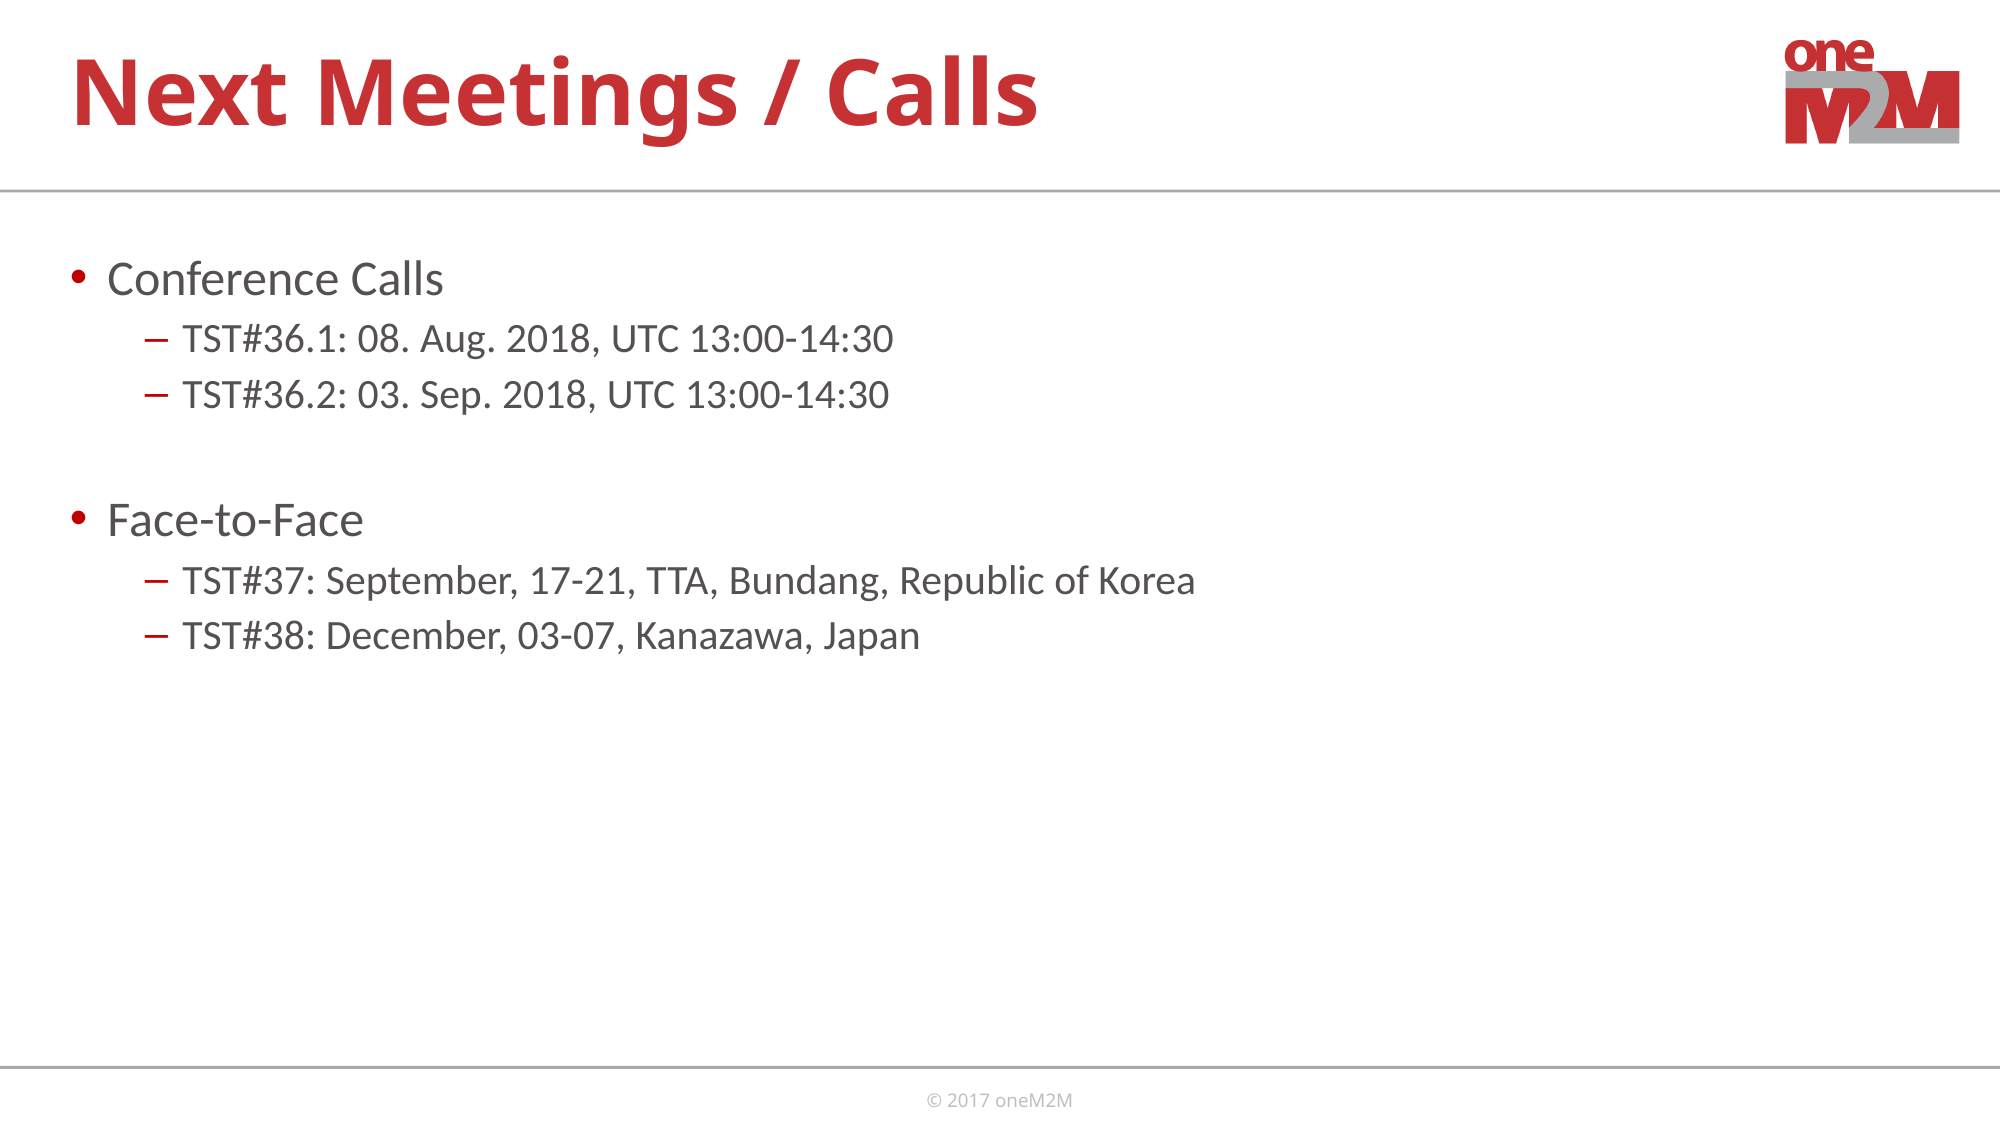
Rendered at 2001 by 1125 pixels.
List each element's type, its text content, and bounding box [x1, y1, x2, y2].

picture [1763, 17, 1981, 166]
list Conference Calls TST#36.1: 08. Aug. 2018, UTC 13:00-14:30 TST#36.2: 03. Sep. 2018, UTC 13:00-14:30 Face-to-Face TST#37: September, 17-21, TTA, Bundang, Republic of Korea TST#38: December, 03-07, Kanazawa, Japan [54, 245, 1780, 959]
title Next Meetings / Calls [54, 0, 1343, 193]
